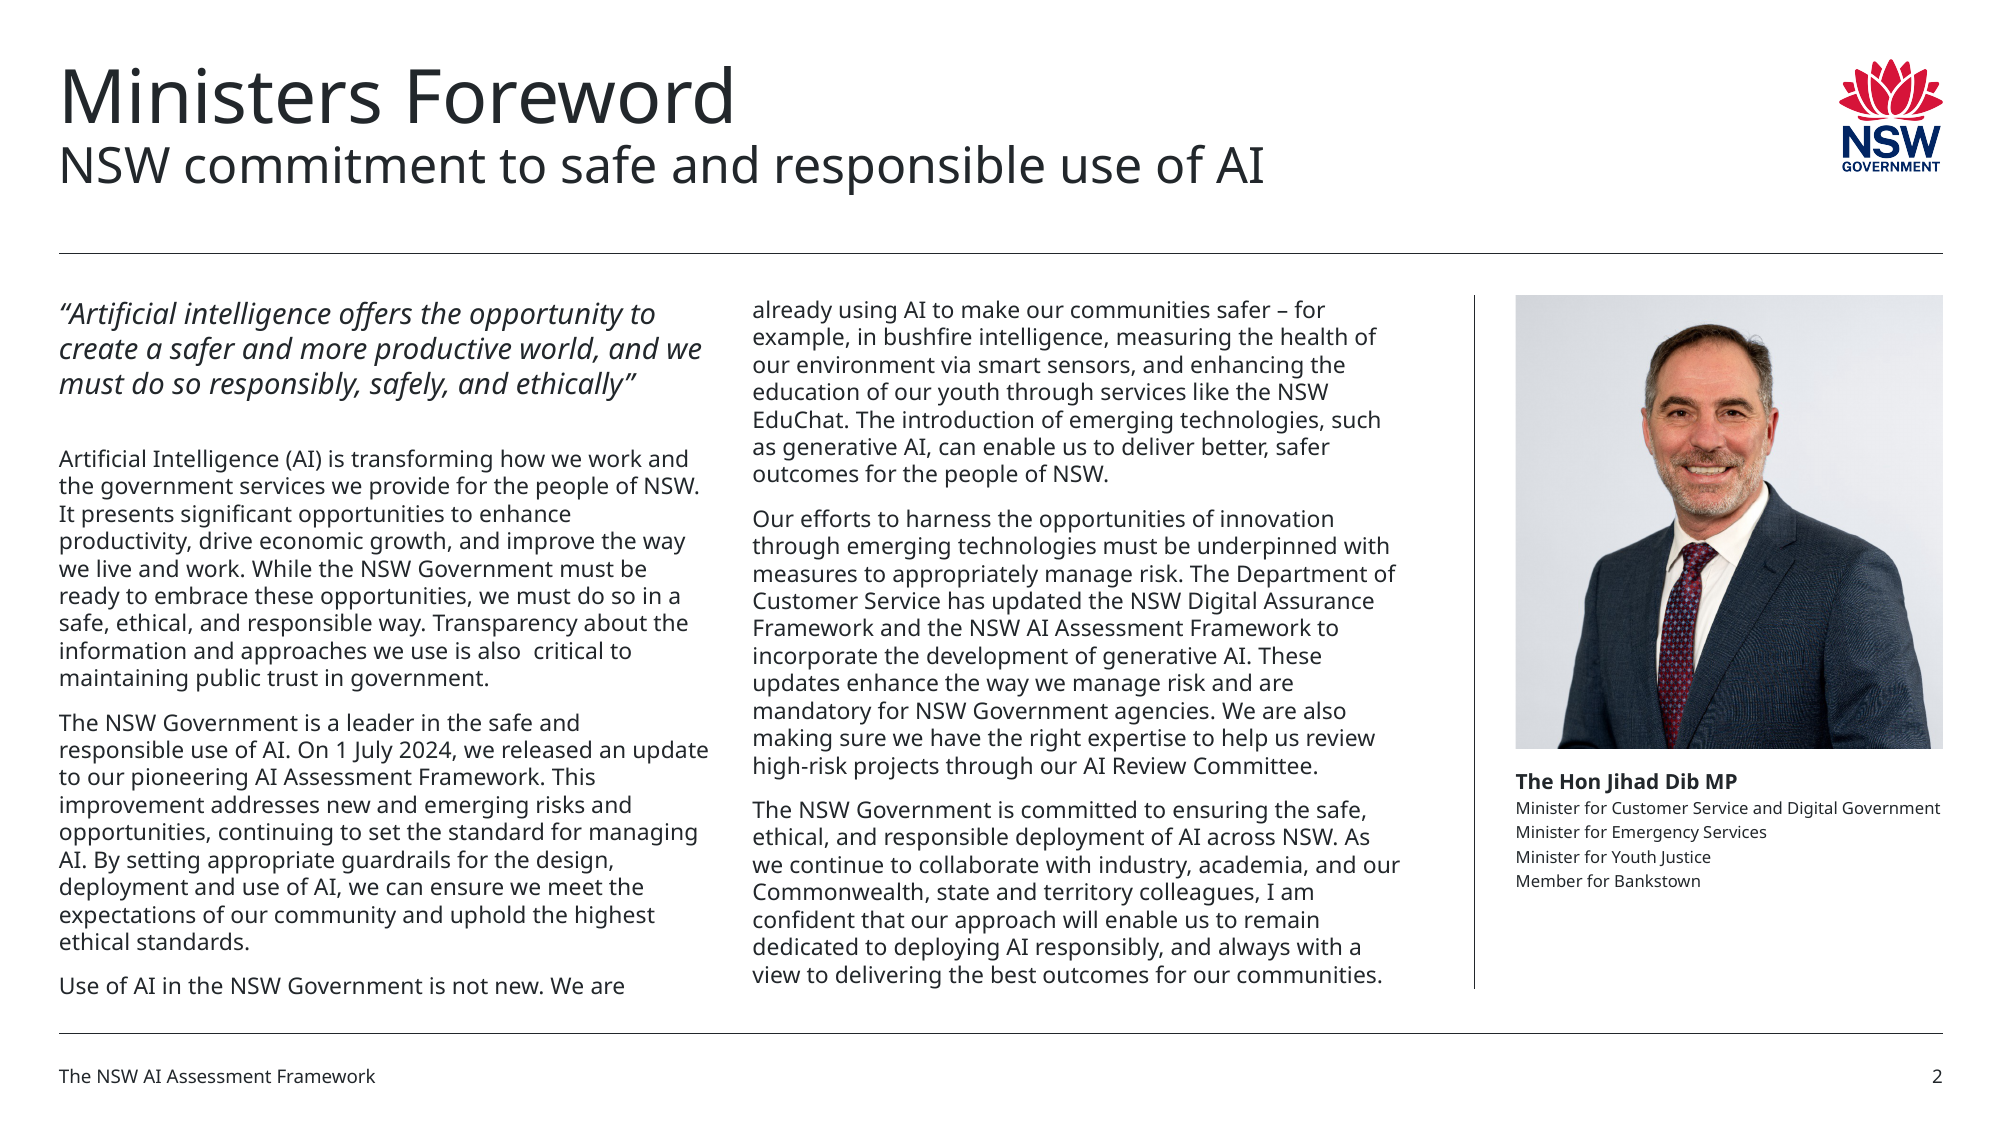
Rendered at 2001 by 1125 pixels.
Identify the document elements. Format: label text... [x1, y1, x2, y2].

slide_number 2 [1824, 1065, 1943, 1095]
picture [1515, 295, 1943, 749]
text_box The NSW AI Assessment Framework [59, 1065, 942, 1095]
picture [1839, 59, 1943, 172]
title Ministers Foreword NSW commitment to safe and responsible use of AI [59, 59, 1713, 225]
list “Artificial intelligence offers the opportunity to create a safer and more productive world, and we must do so responsibly, safely, and ethically” Artificial Intelligence (AI) is transforming how we work and the government services we provide for the people of NSW. It presents significant opportunities to enhance productivity, drive economic growth, and improve the way we live and work. While the NSW Government must be ready to embrace these opportunities, we must do so in a safe, ethical, and responsible way. Transparency about the information and approaches we use is also critical to maintaining public trust in government. The NSW Government is a leader in the safe and responsible use of AI. On 1 July 2024, we released an update to our pioneering AI Assessment Framework. This improvement addresses new and emerging risks and opportunities, continuing to set the standard for managing AI. By setting appropriate guardrails for the design, deployment and use of AI, we can ensure we meet the expectations of our community and uphold the highest ethical standards. Use of AI in the NSW Government is not new. We are already using AI to make our communities safer – for example, in bushfire intelligence, measuring the health of our environment via smart sensors, and enhancing the education of our youth through services like the NSW EduChat. The introduction of emerging technologies, such as generative AI, can enable us to deliver better, safer outcomes for the people of NSW. Our efforts to harness the opportunities of innovation through emerging technologies must be underpinned with measures to appropriately manage risk. The Department of Customer Service has updated the NSW Digital Assurance Framework and the NSW AI Assessment Framework to incorporate the development of generative AI. These updates enhance the way we manage risk and are mandatory for NSW Government agencies. We are also making sure we have the right expertise to help us review high-risk projects through our AI Review Committee. The NSW Government is committed to ensuring the safe, ethical, and responsible deployment of AI across NSW. As we continue to collaborate with industry, academia, and our Commonwealth, state and territory colleagues, I am confident that our approach will enable us to remain dedicated to deploying AI responsibly, and always with a view to delivering the best outcomes for our communities. [59, 295, 1405, 1008]
text_box The Hon Jihad Dib MP Minister for Customer Service and Digital Government Minister for Emergency Services Minister for Youth Justice Member for Bankstown [1515, 769, 1943, 989]
